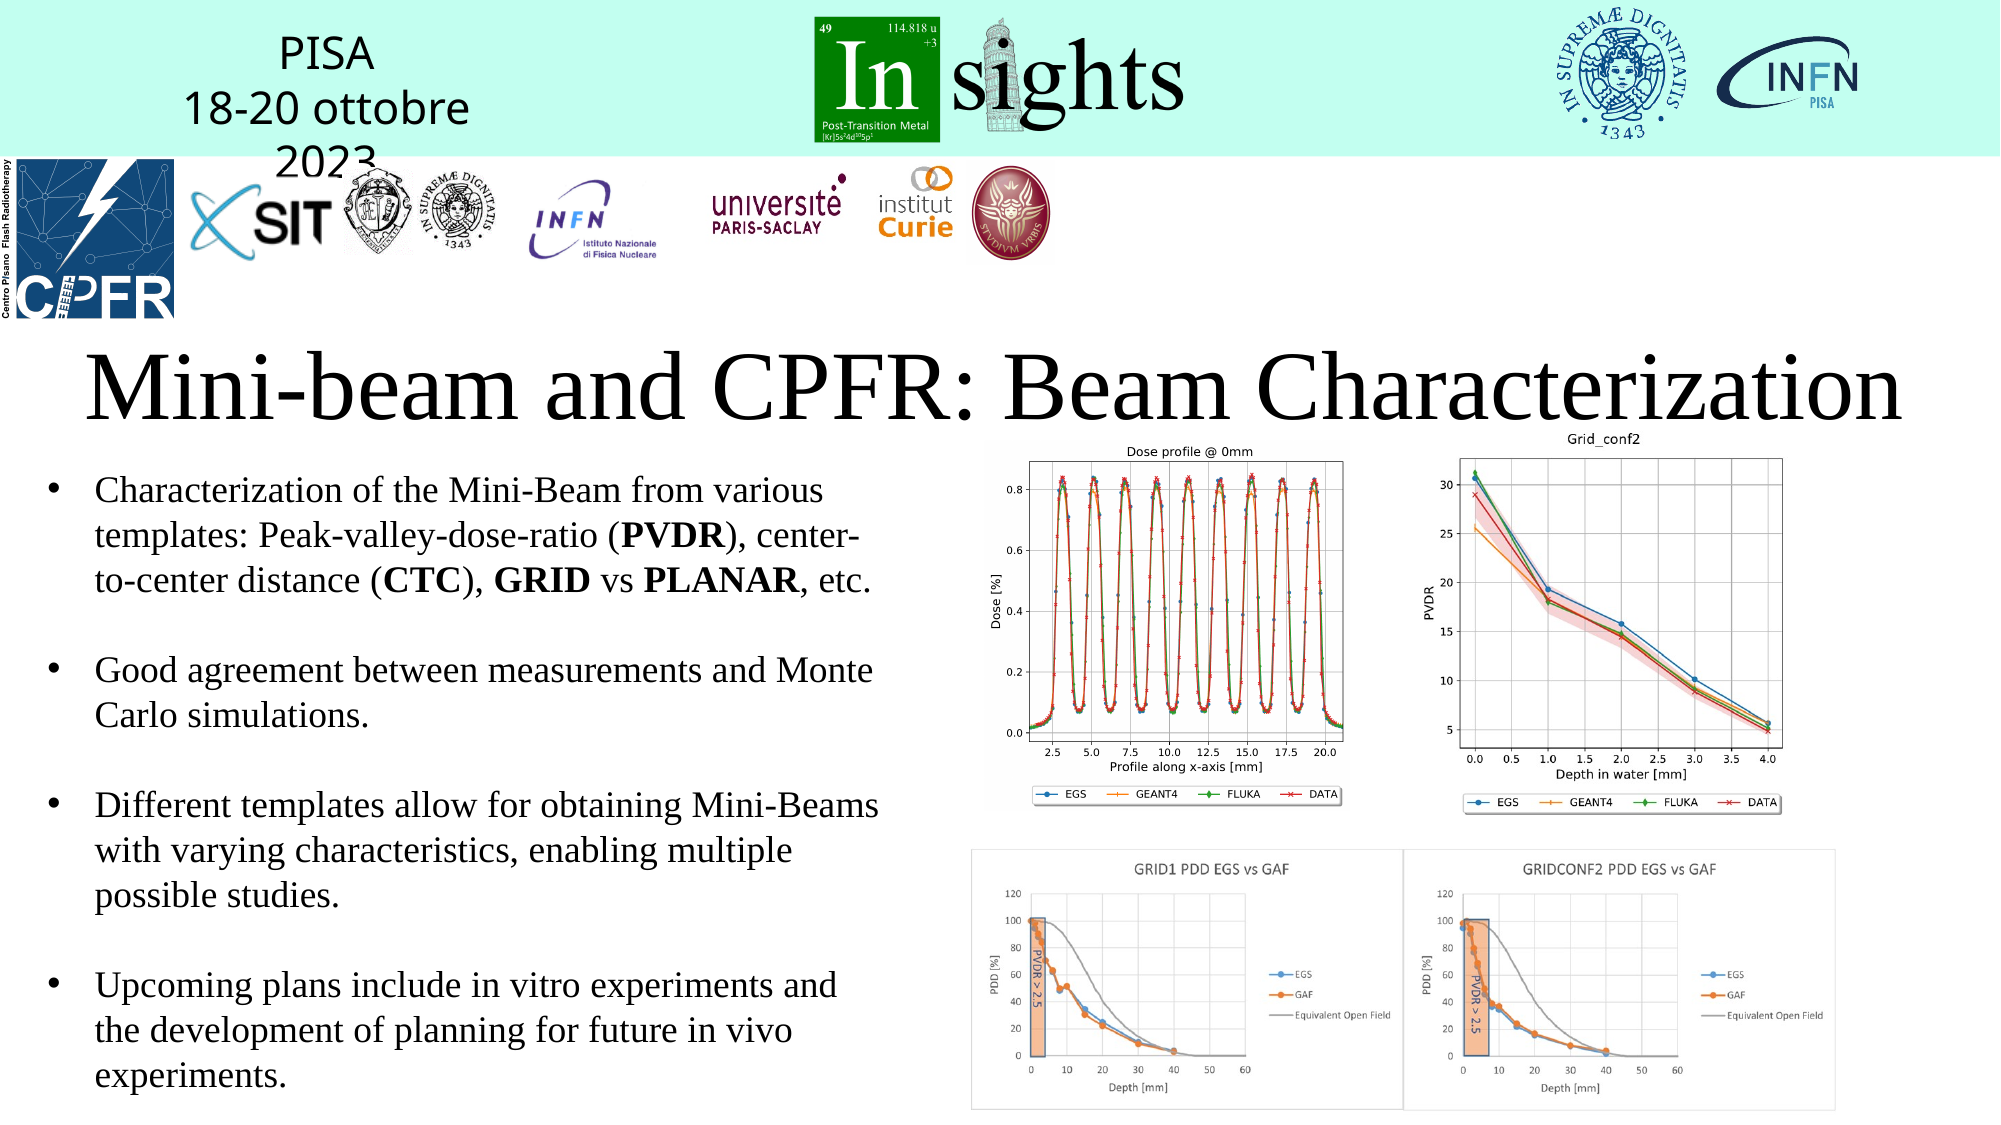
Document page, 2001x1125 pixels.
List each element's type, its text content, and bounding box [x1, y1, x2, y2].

picture [959, 836, 1847, 1124]
picture [966, 160, 1055, 265]
picture [810, 10, 1190, 146]
picture [2, 159, 174, 319]
picture [184, 176, 339, 271]
picture [871, 159, 960, 243]
title Mini-beam and CPFR: Beam Characterization [24, 298, 1968, 476]
picture [693, 159, 865, 266]
picture [1557, 7, 1686, 139]
picture [521, 167, 669, 262]
picture [1416, 424, 1807, 827]
picture [984, 440, 1350, 812]
picture [342, 166, 497, 255]
text_box Characterization of the Mini-Beam from various templates: Peak-valley-dose-ratio (PVDR), center-to-center distance (CTC), GRID vs PLANAR, etc. Good agreement between measurements and Monte Carlo simulations. Different templates allow for obtaining Mini-Beams with varying characteristics, enabling multiple possible studies. Upcoming plans include in vitro experiments and the development of planning for future in vivo experiments. [32, 457, 900, 1102]
picture [1700, 32, 1892, 120]
